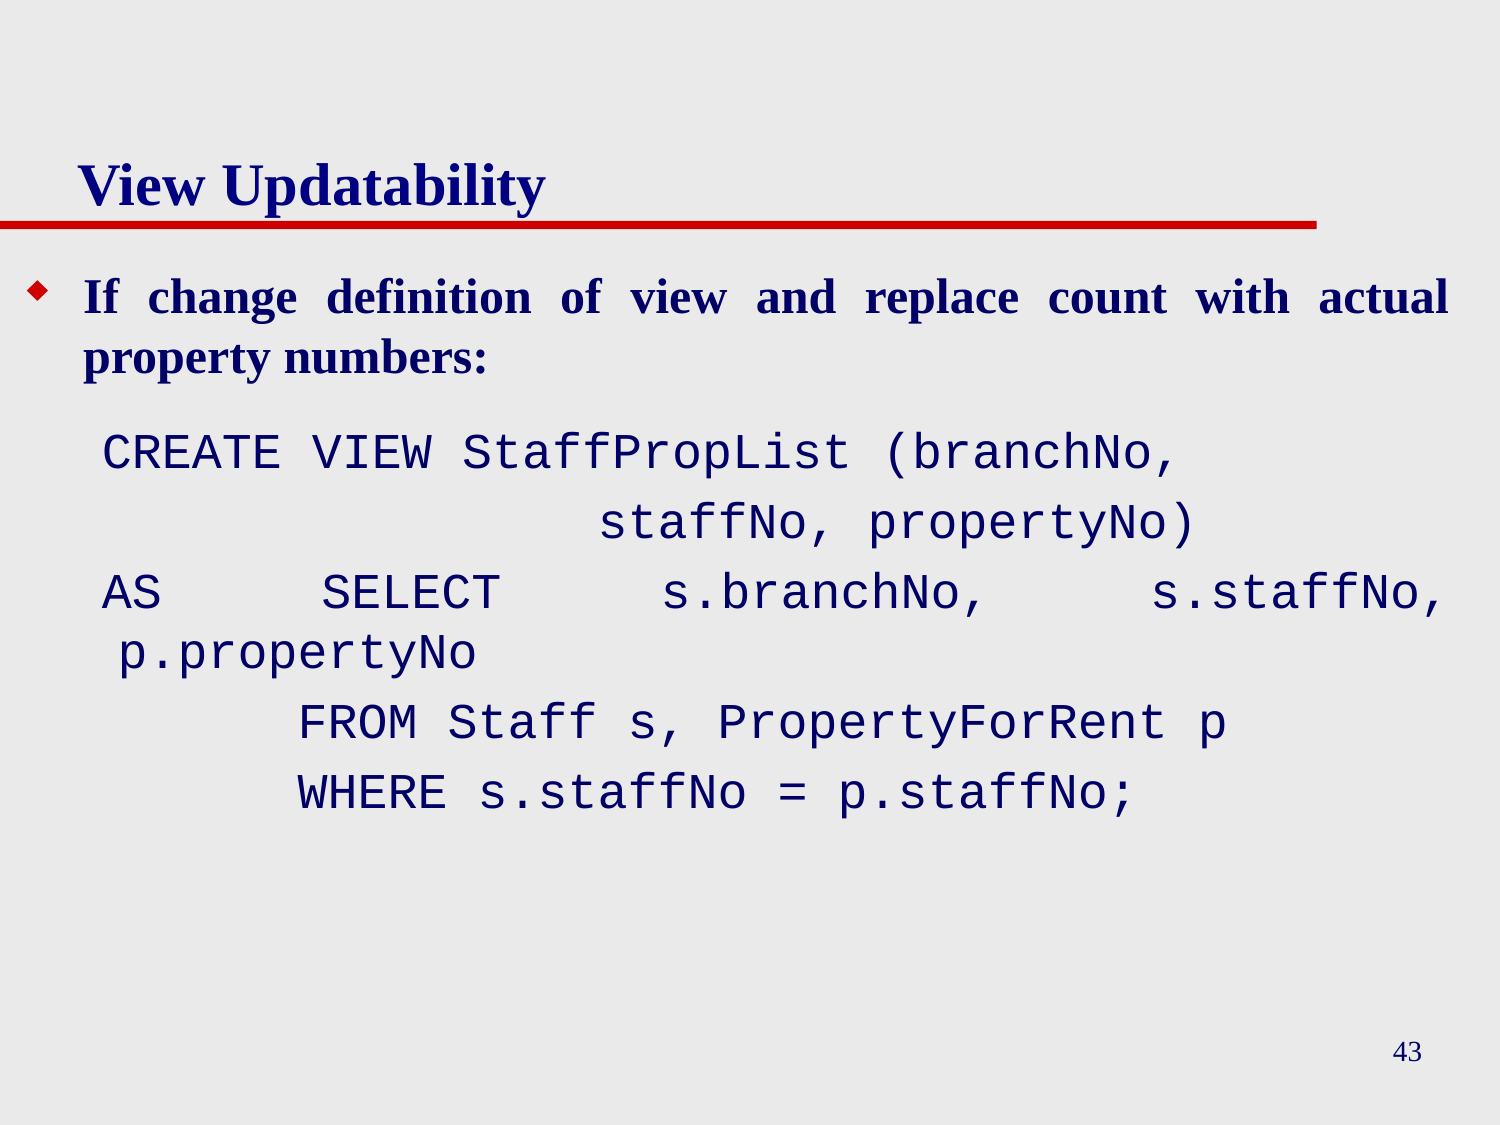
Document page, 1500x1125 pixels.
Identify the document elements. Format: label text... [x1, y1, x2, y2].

slide_number 43 [1124, 1012, 1438, 1088]
title View Updatability [62, 43, 1338, 226]
list If change definition of view and replace count with actual property numbers: CREATE VIEW StaffPropList (branchNo, staffNo, propertyNo) AS SELECT s.branchNo, s.staffNo, p.propertyNo FROM Staff s, PropertyForRent p WHERE s.staffNo = p.staffNo; [11, 255, 1466, 931]
